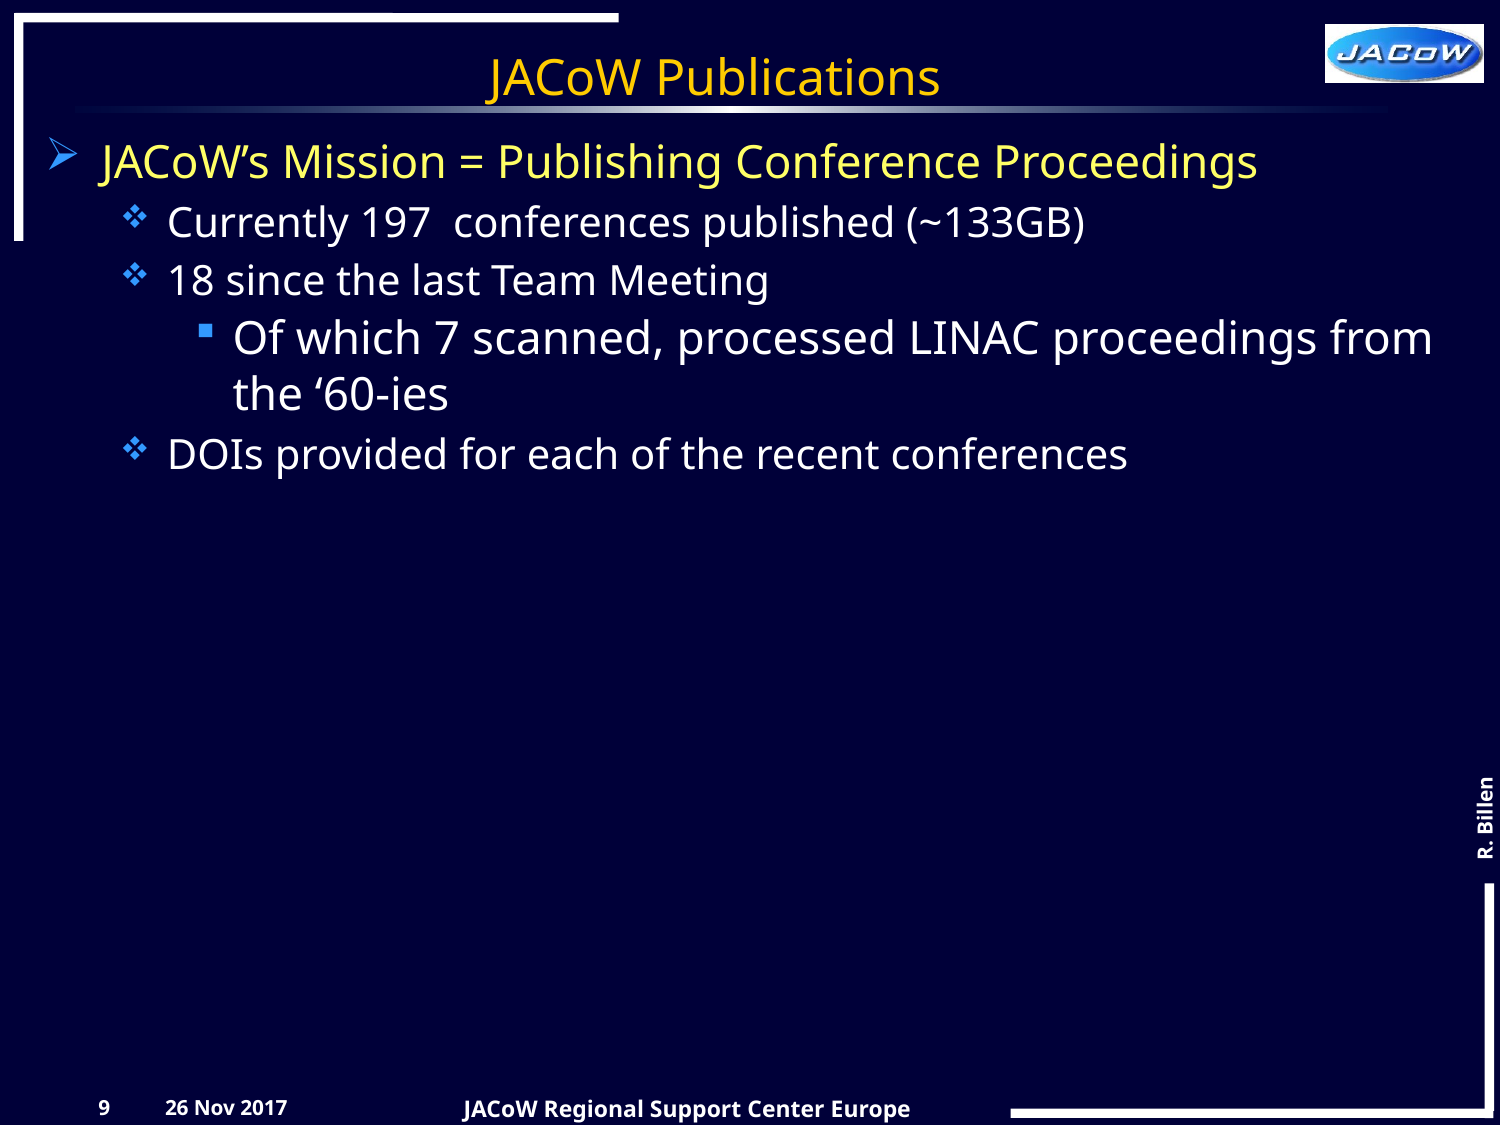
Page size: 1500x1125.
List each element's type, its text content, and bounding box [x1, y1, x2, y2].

text_box JACoW’s Mission = Publishing Conference Proceedings Currently 197 conferences published (~133GB) 18 since the last Team Meeting Of which 7 scanned, processed LINAC proceedings from the ‘60-ies DOIs provided for each of the recent conferences [37, 124, 1450, 363]
slide_number 9 [37, 1087, 126, 1125]
title JACoW Publications [33, 37, 1397, 113]
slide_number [149, 1087, 351, 1125]
footer JACoW Regional Support Center Europe [362, 1087, 1013, 1125]
picture [1325, 24, 1484, 83]
